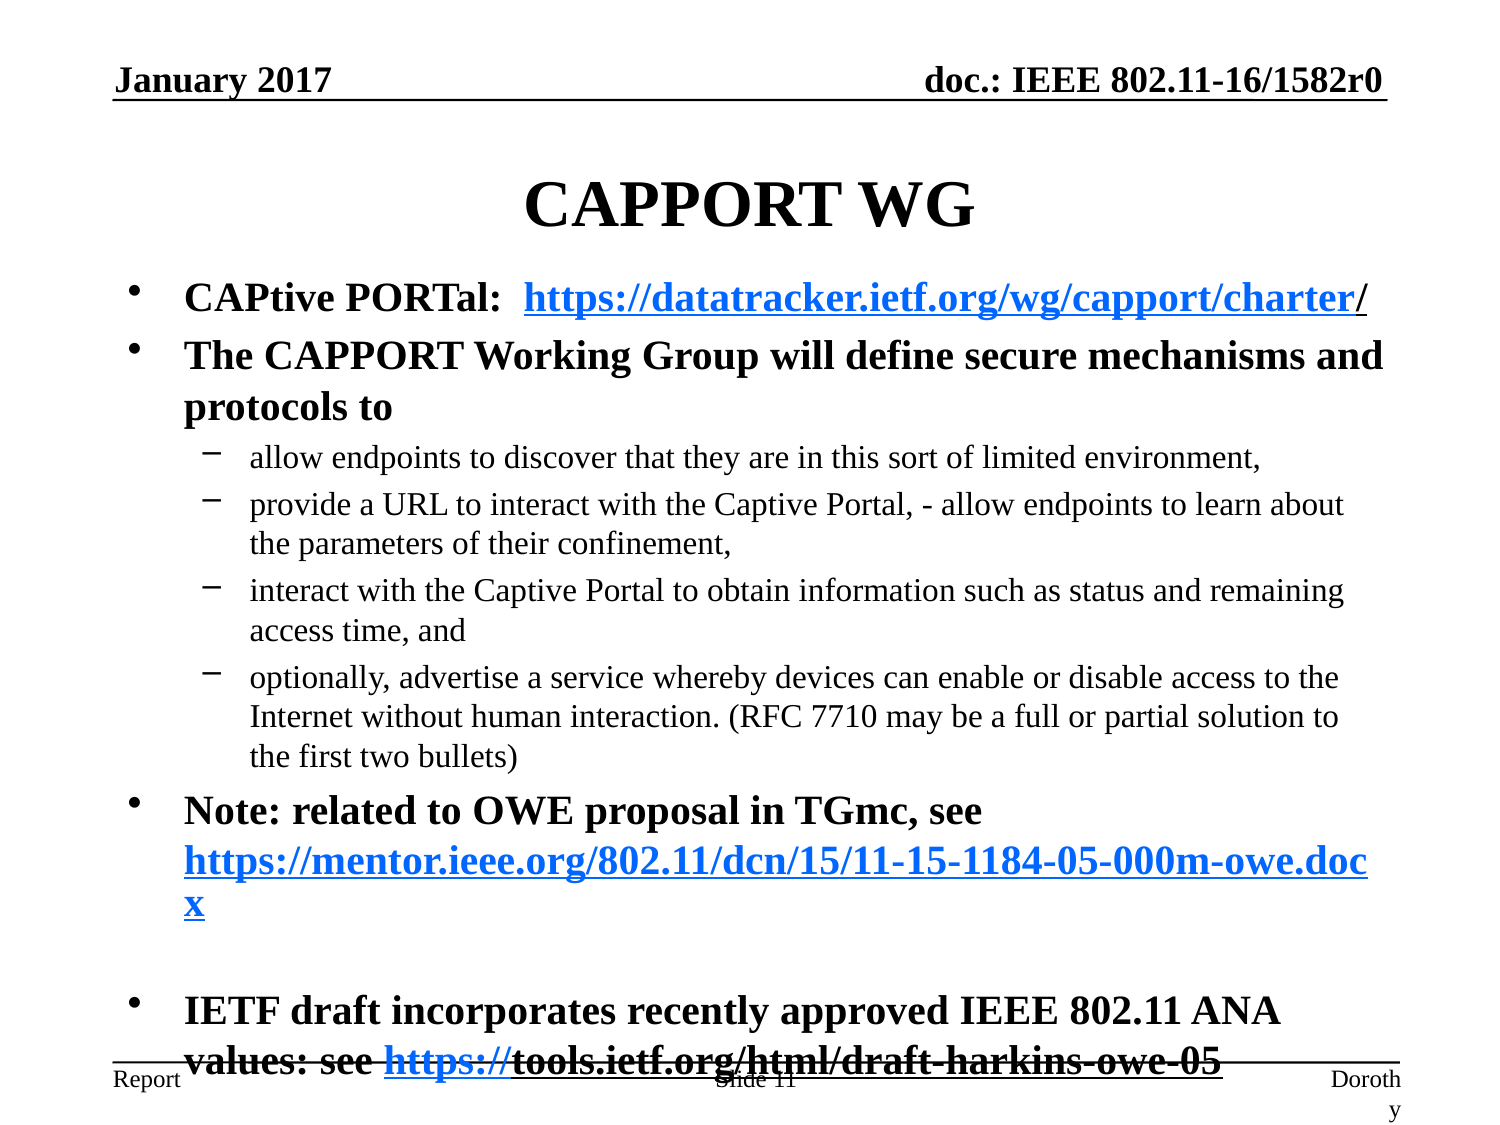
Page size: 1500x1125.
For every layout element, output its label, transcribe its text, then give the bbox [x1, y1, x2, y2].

list CAPtive PORTal: https://datatracker.ietf.org/wg/capport/charter/ The CAPPORT Working Group will define secure mechanisms and protocols to allow endpoints to discover that they are in this sort of limited environment, provide a URL to interact with the Captive Portal, - allow endpoints to learn about the parameters of their confinement, interact with the Captive Portal to obtain information such as status and remaining access time, and optionally, advertise a service whereby devices can enable or disable access to the Internet without human interaction. (RFC 7710 may be a full or partial solution to the first two bullets) Note: related to OWE proposal in TGmc, see https://mentor.ieee.org/802.11/dcn/15/11-15-1184-05-000m-owe.docx IETF draft incorporates recently approved IEEE 802.11 ANA values: see https://tools.ietf.org/html/draft-harkins-owe-05 [112, 262, 1400, 1088]
slide_number Slide 11 [712, 1088, 800, 1093]
footer Dorothy Stanley, HPE [1325, 1062, 1402, 1093]
title CAPPORT WG [112, 112, 1388, 262]
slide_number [114, 54, 425, 100]
